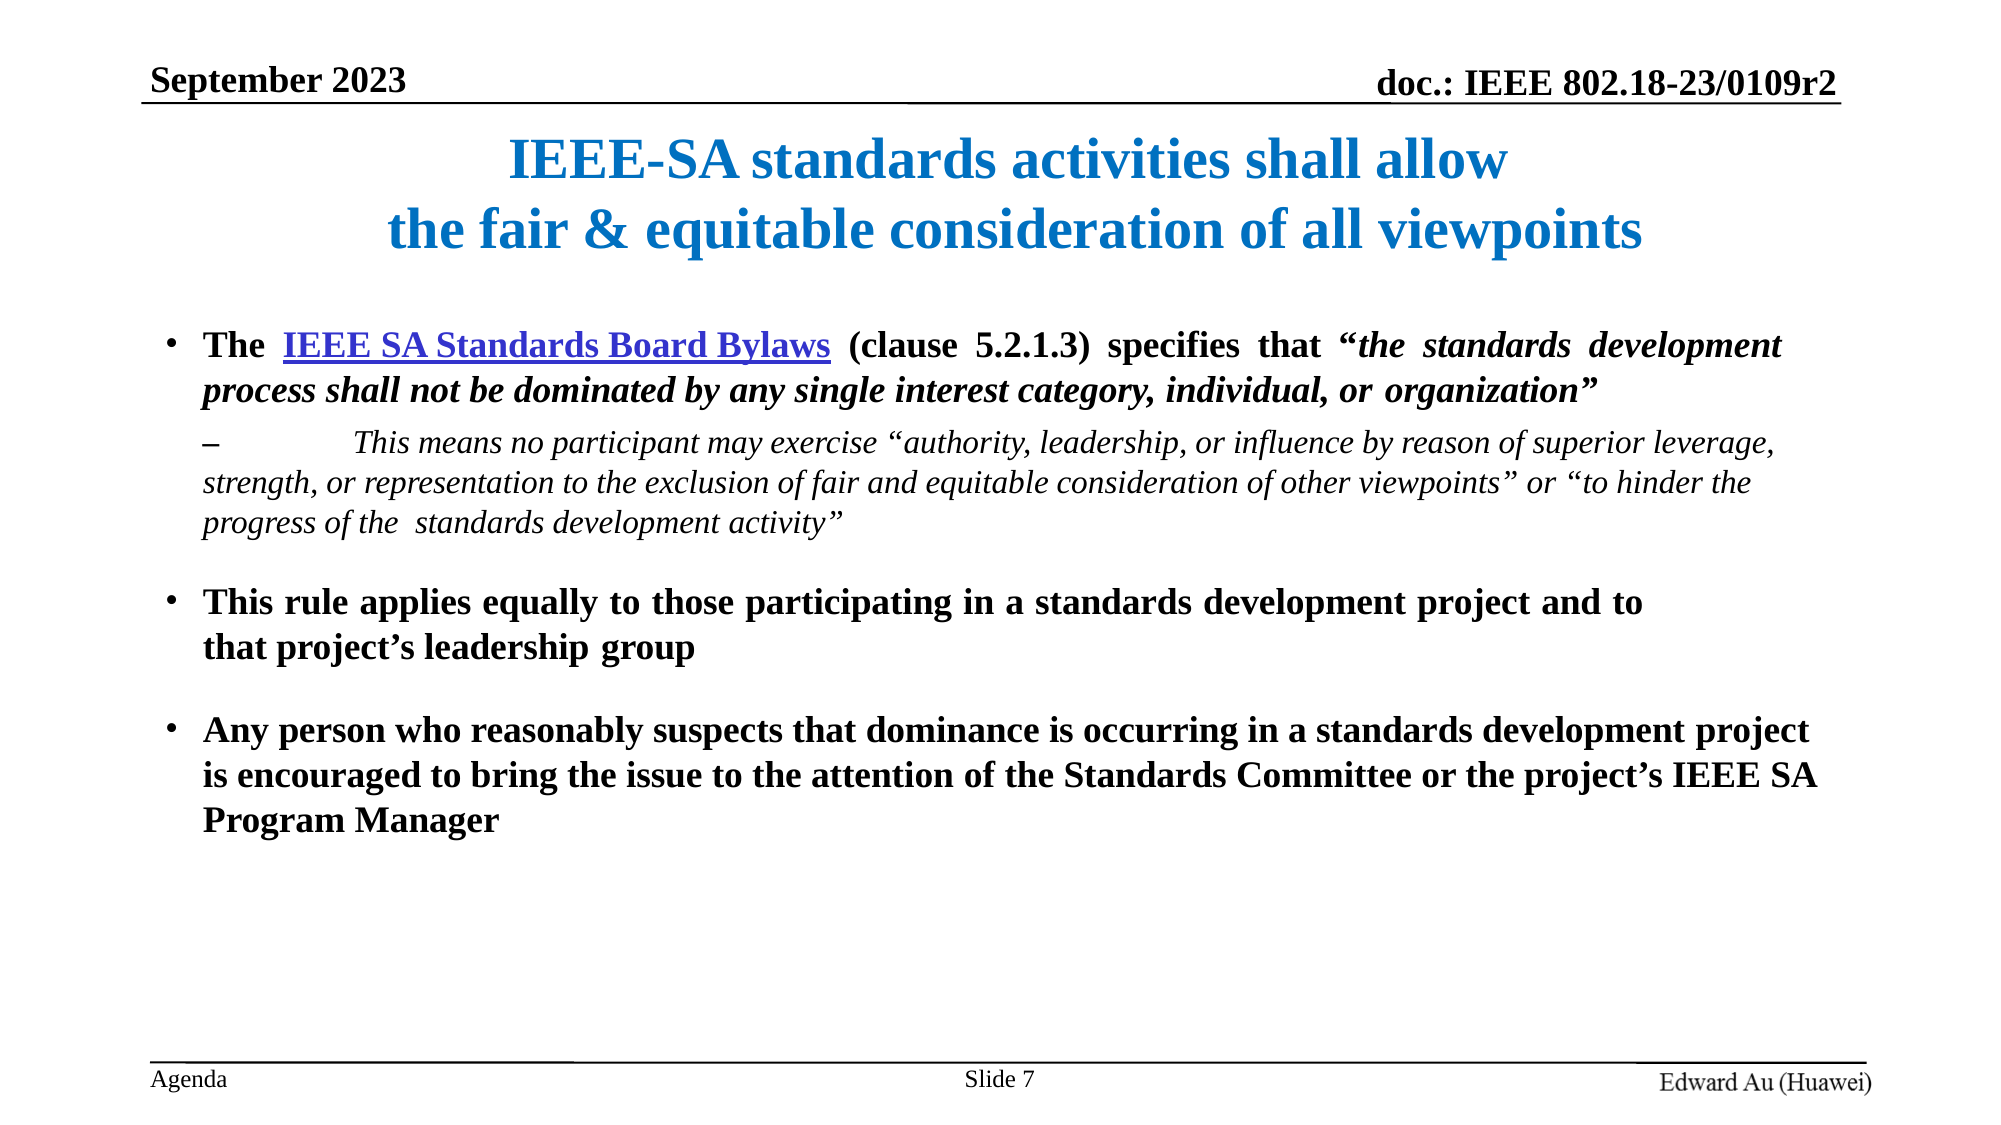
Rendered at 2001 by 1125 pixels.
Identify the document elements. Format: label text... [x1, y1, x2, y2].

slide_number Slide 7 [933, 1061, 1067, 1123]
title IEEE-SA standards activities shall allow the fair & equitable consideration of all viewpoints [162, 104, 1869, 276]
list The IEEE SA Standards Board Bylaws (clause 5.2.1.3) specifies that “the standards development process shall not be dominated by any single interest category, individual, or organization” – This means no participant may exercise “authority, leadership, or influence by reason of superior leverage, strength, or representation to the exclusion of fair and equitable consideration of other viewpoints” or “to hinder the progress of the standards development activity” This rule applies equally to those participating in a standards development project and to that project’s leadership group Any person who reasonably suspects that dominance is occurring in a standards development project is encouraged to bring the issue to the attention of the Standards Committee or the project’s IEEE SA Program Manager [149, 312, 1869, 988]
picture [1174, 1058, 1887, 1113]
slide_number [149, 54, 651, 101]
